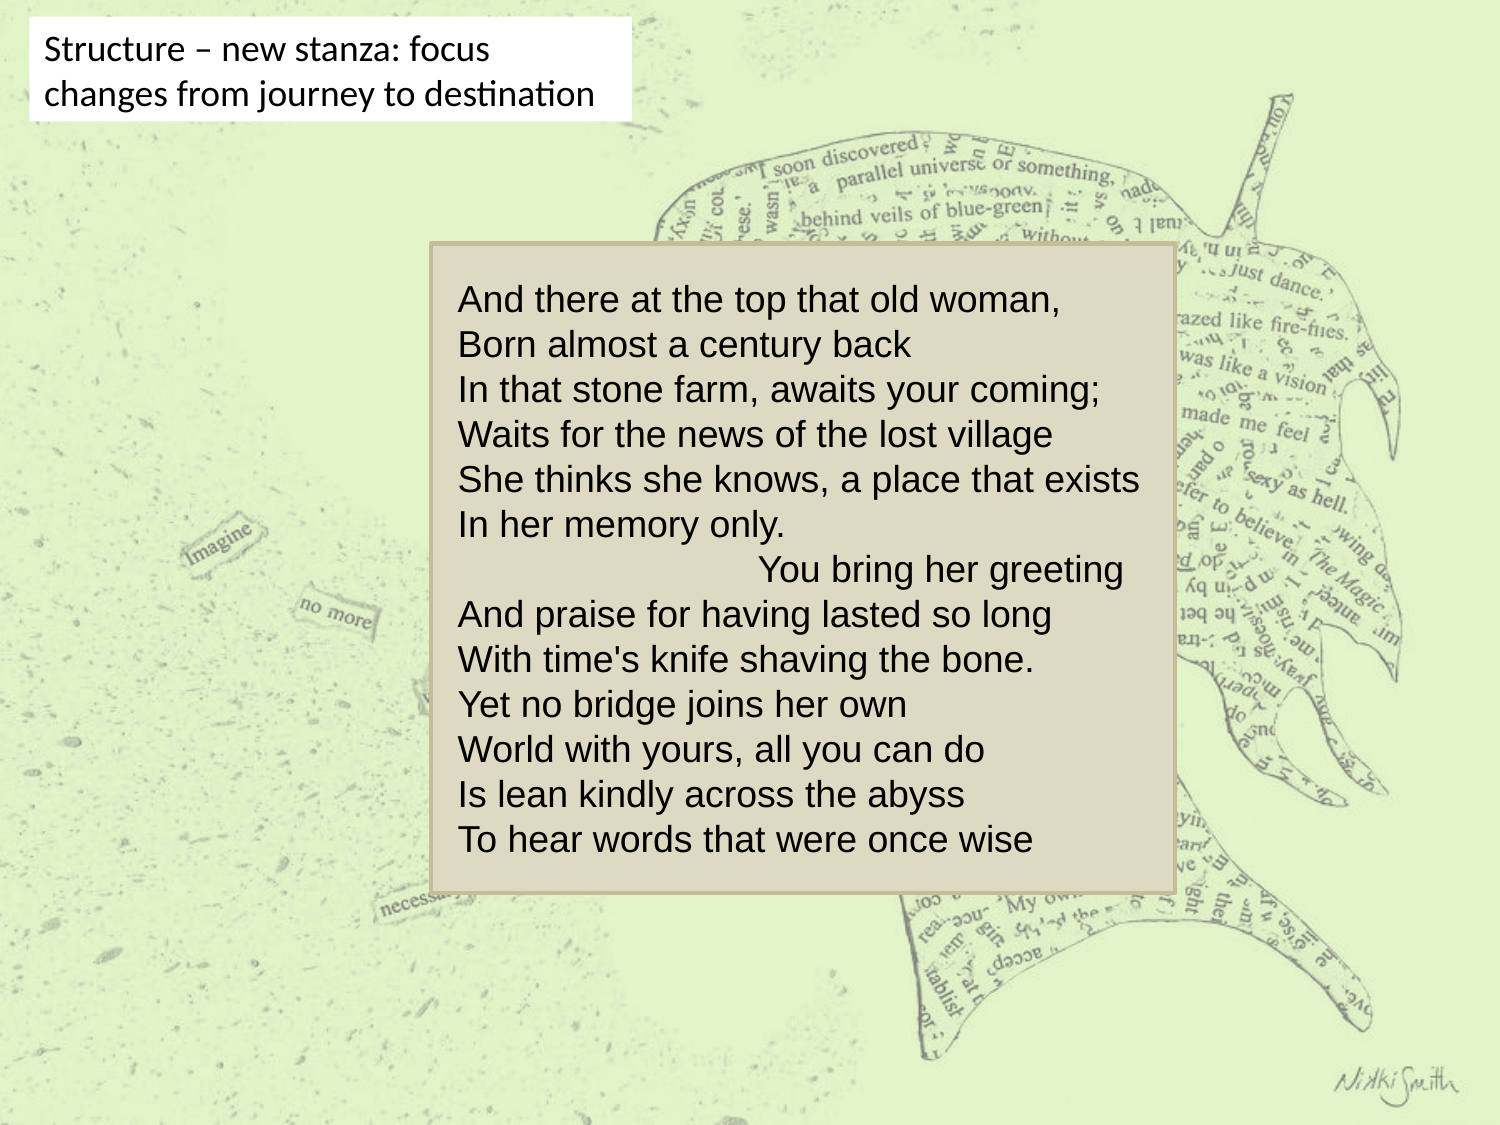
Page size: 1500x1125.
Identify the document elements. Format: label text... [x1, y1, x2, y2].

text_box [429, 241, 1177, 895]
text_box And there at the top that old woman, Born almost a century back In that stone farm, awaits your coming; Waits for the news of the lost village She thinks she knows, a place that exists In her memory only. You bring her greeting And praise for having lasted so long With time's knife shaving the bone. Yet no bridge joins her own World with yours, all you can do Is lean kindly across the abyss To hear words that were once wise [442, 267, 1176, 867]
text_box Structure – new stanza: focus changes from journey to destination [29, 16, 632, 122]
